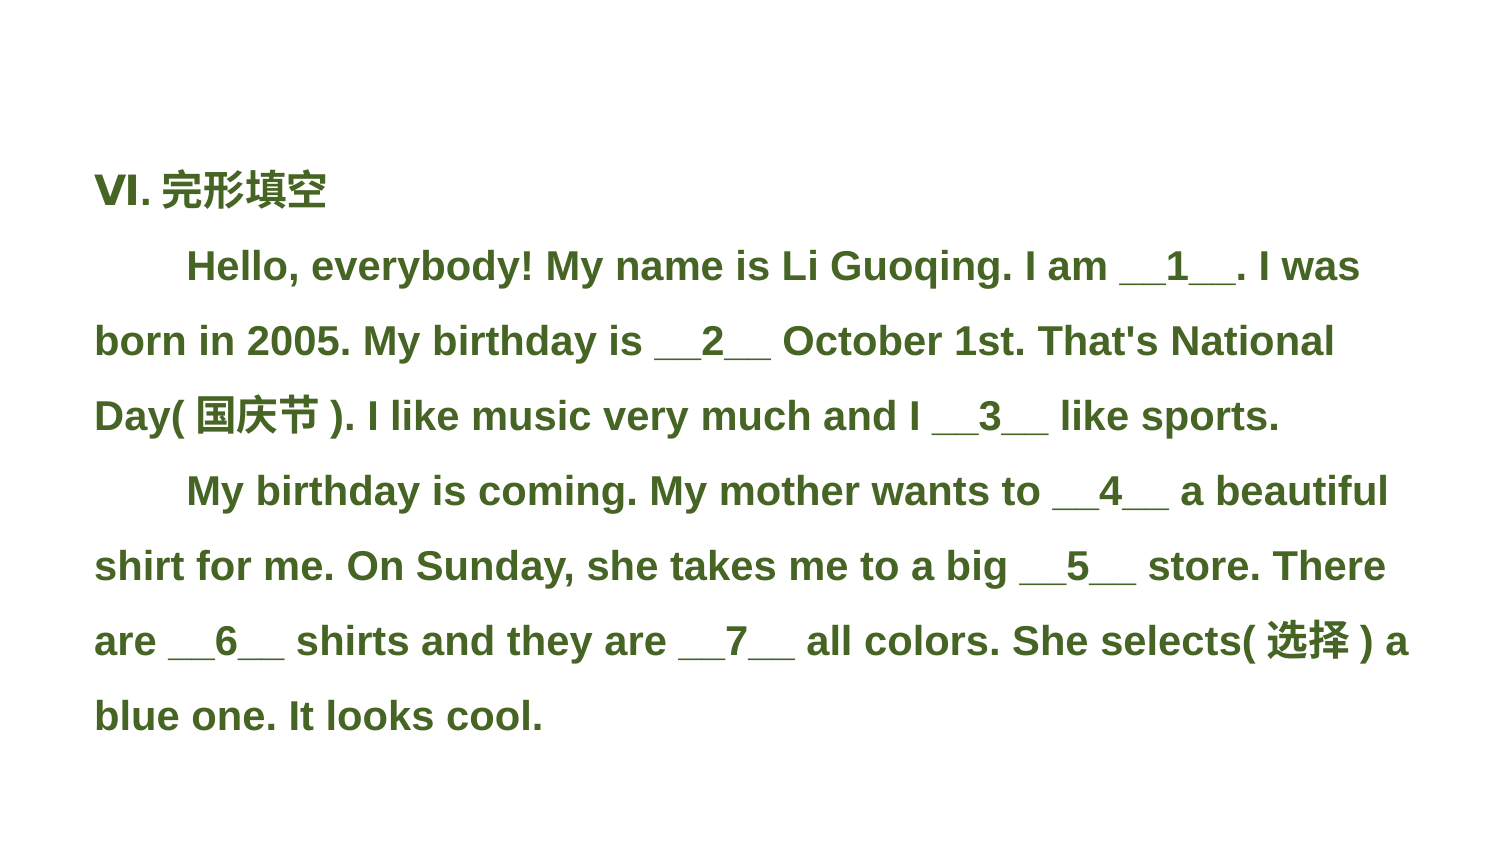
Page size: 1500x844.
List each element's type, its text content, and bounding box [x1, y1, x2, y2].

text_box Ⅵ.完形填空 Hello, everybody! My name is Li Guoqing. I am __1__. I was born in 2005. My birthday is __2__ October 1st. That's National Day(国庆节). I like music very much and I __3__ like sports. My birthday is coming. My mother wants to __4__ a beautiful shirt for me. On Sunday, she takes me to a big __5__ store. There are __6__ shirts and they are __7__ all colors. She selects(选择) a blue one. It looks cool. [50, 133, 1439, 745]
